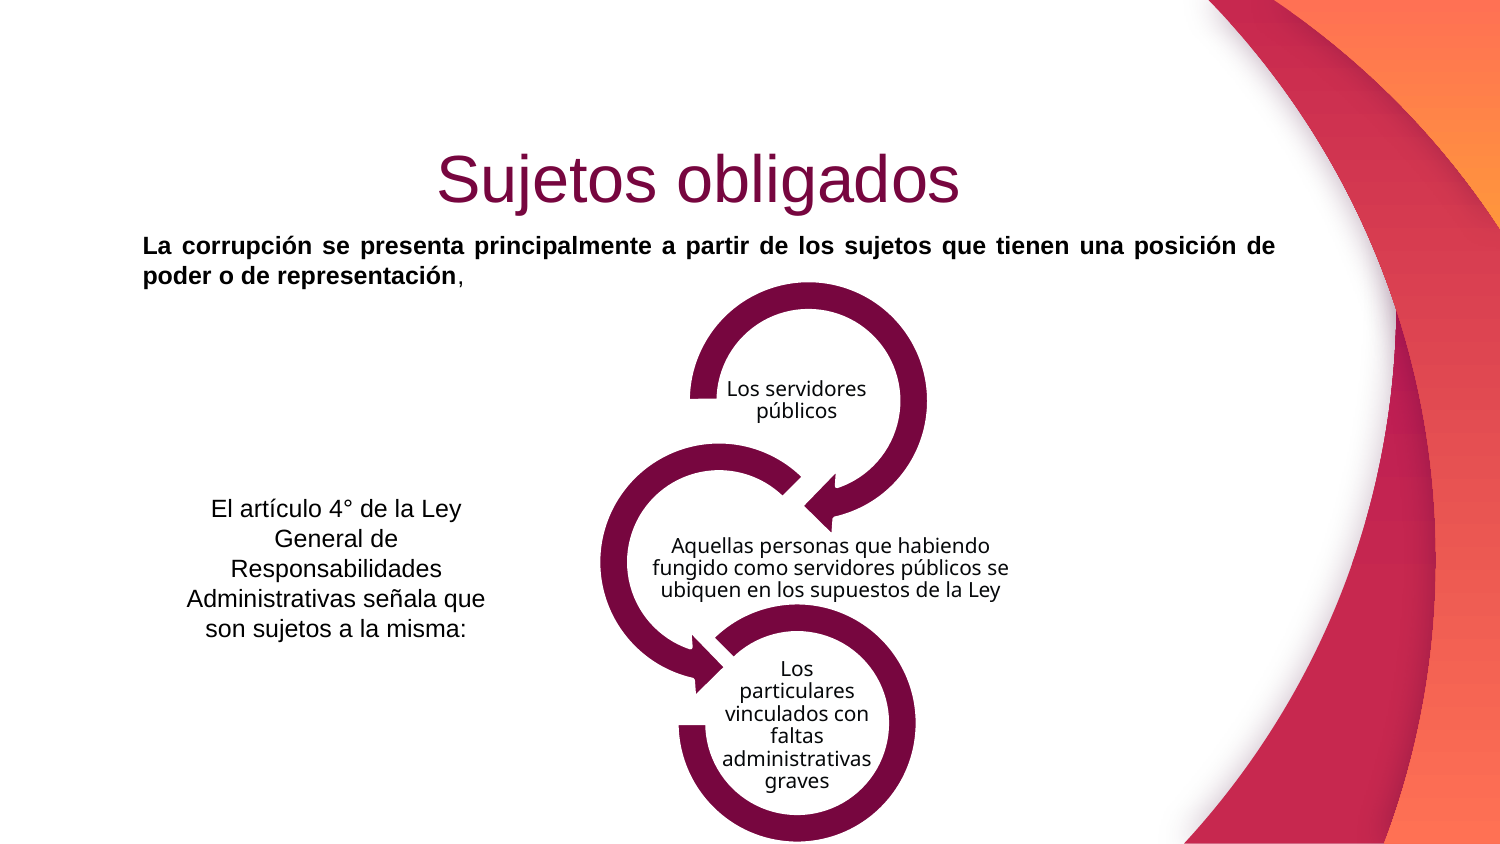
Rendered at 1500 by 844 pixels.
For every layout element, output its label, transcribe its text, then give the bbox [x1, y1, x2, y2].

text_box Sujetos obligados [127, 151, 1270, 217]
text_box El artículo 4° de la Ley General de Responsabilidades Administrativas señala que son sujetos a la misma: [165, 485, 294, 650]
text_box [299, 260, 1177, 844]
text_box La corrupción se presenta principalmente a partir de los sujetos que tienen una posición de poder o de representación, [127, 222, 1293, 297]
